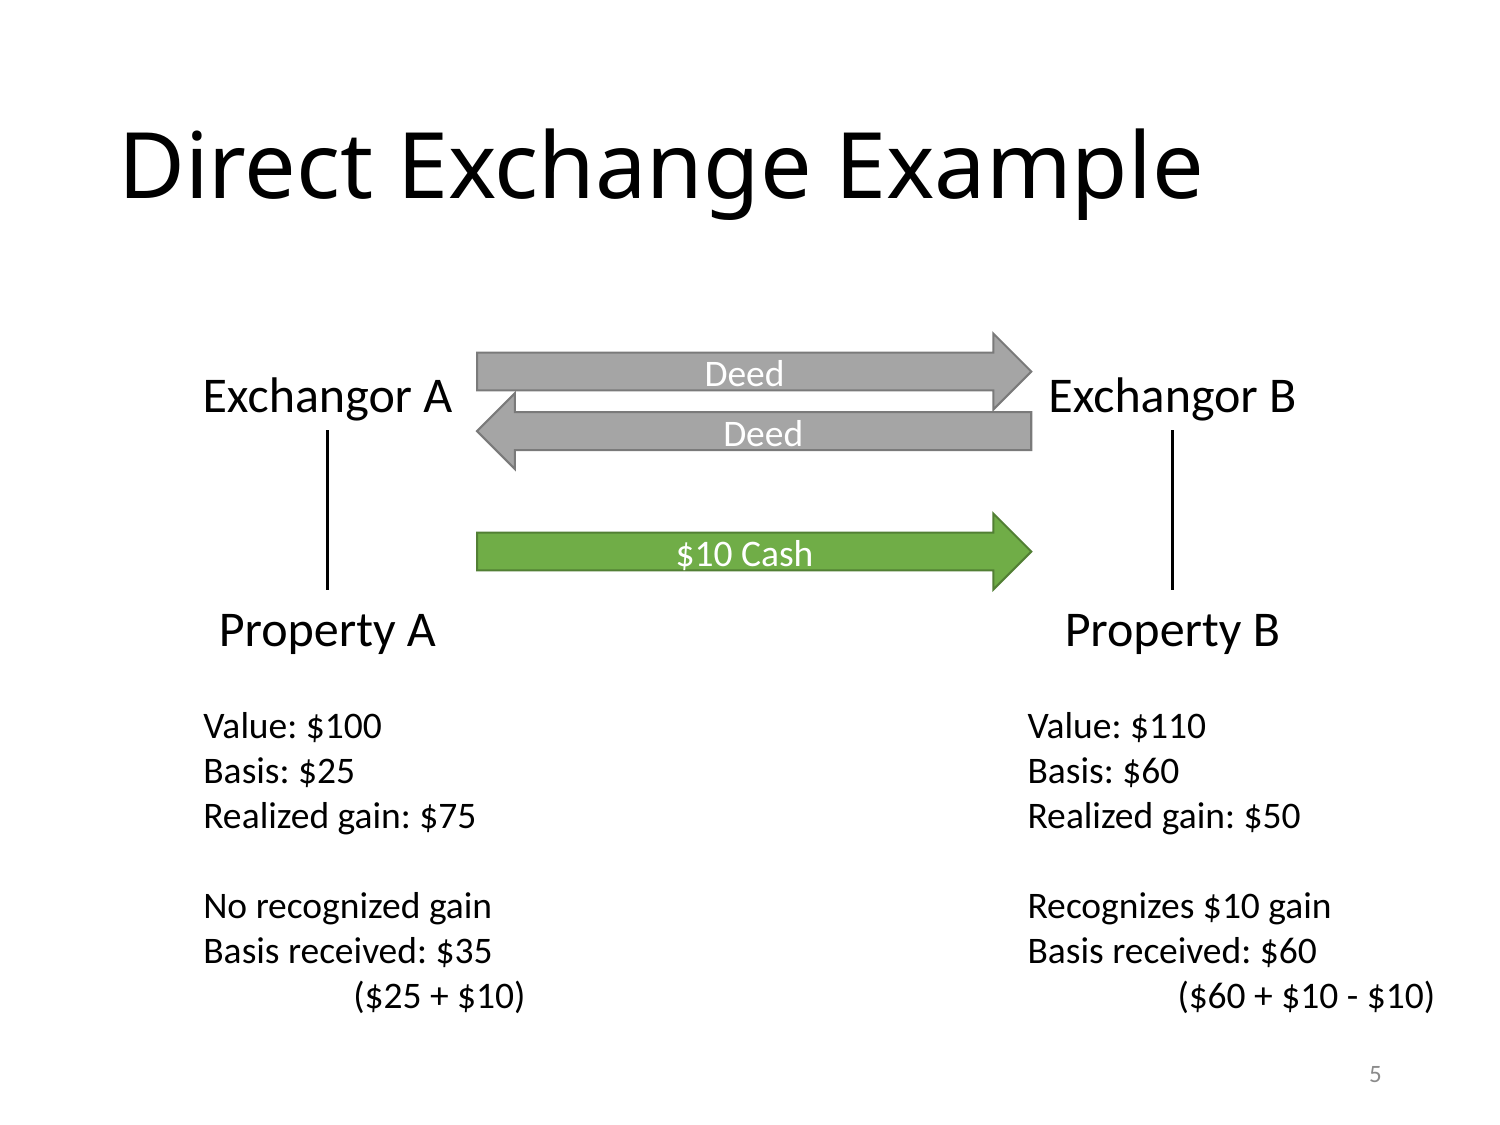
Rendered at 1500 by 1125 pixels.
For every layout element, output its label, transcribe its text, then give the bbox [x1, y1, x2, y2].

text_box Property A [203, 589, 451, 665]
text_box Deed [476, 331, 1033, 411]
text_box Exchangor B [1033, 355, 1312, 431]
title Direct Exchange Example [103, 59, 1397, 278]
text_box Property B [1049, 589, 1296, 665]
text_box Value: $110 Basis: $60 Realized gain: $50 Recognizes $10 gain Basis received: $60 ($60 + $10 - $10) [1012, 693, 1450, 1024]
text_box Deed [475, 390, 1033, 472]
slide_number 4 [1059, 1042, 1397, 1103]
text_box $10 Cash [476, 511, 1033, 592]
text_box Value: $100 Basis: $25 Realized gain: $75 No recognized gain Basis received: $35 ($25 + $10) [188, 693, 541, 1024]
text_box Exchangor A [187, 355, 468, 431]
